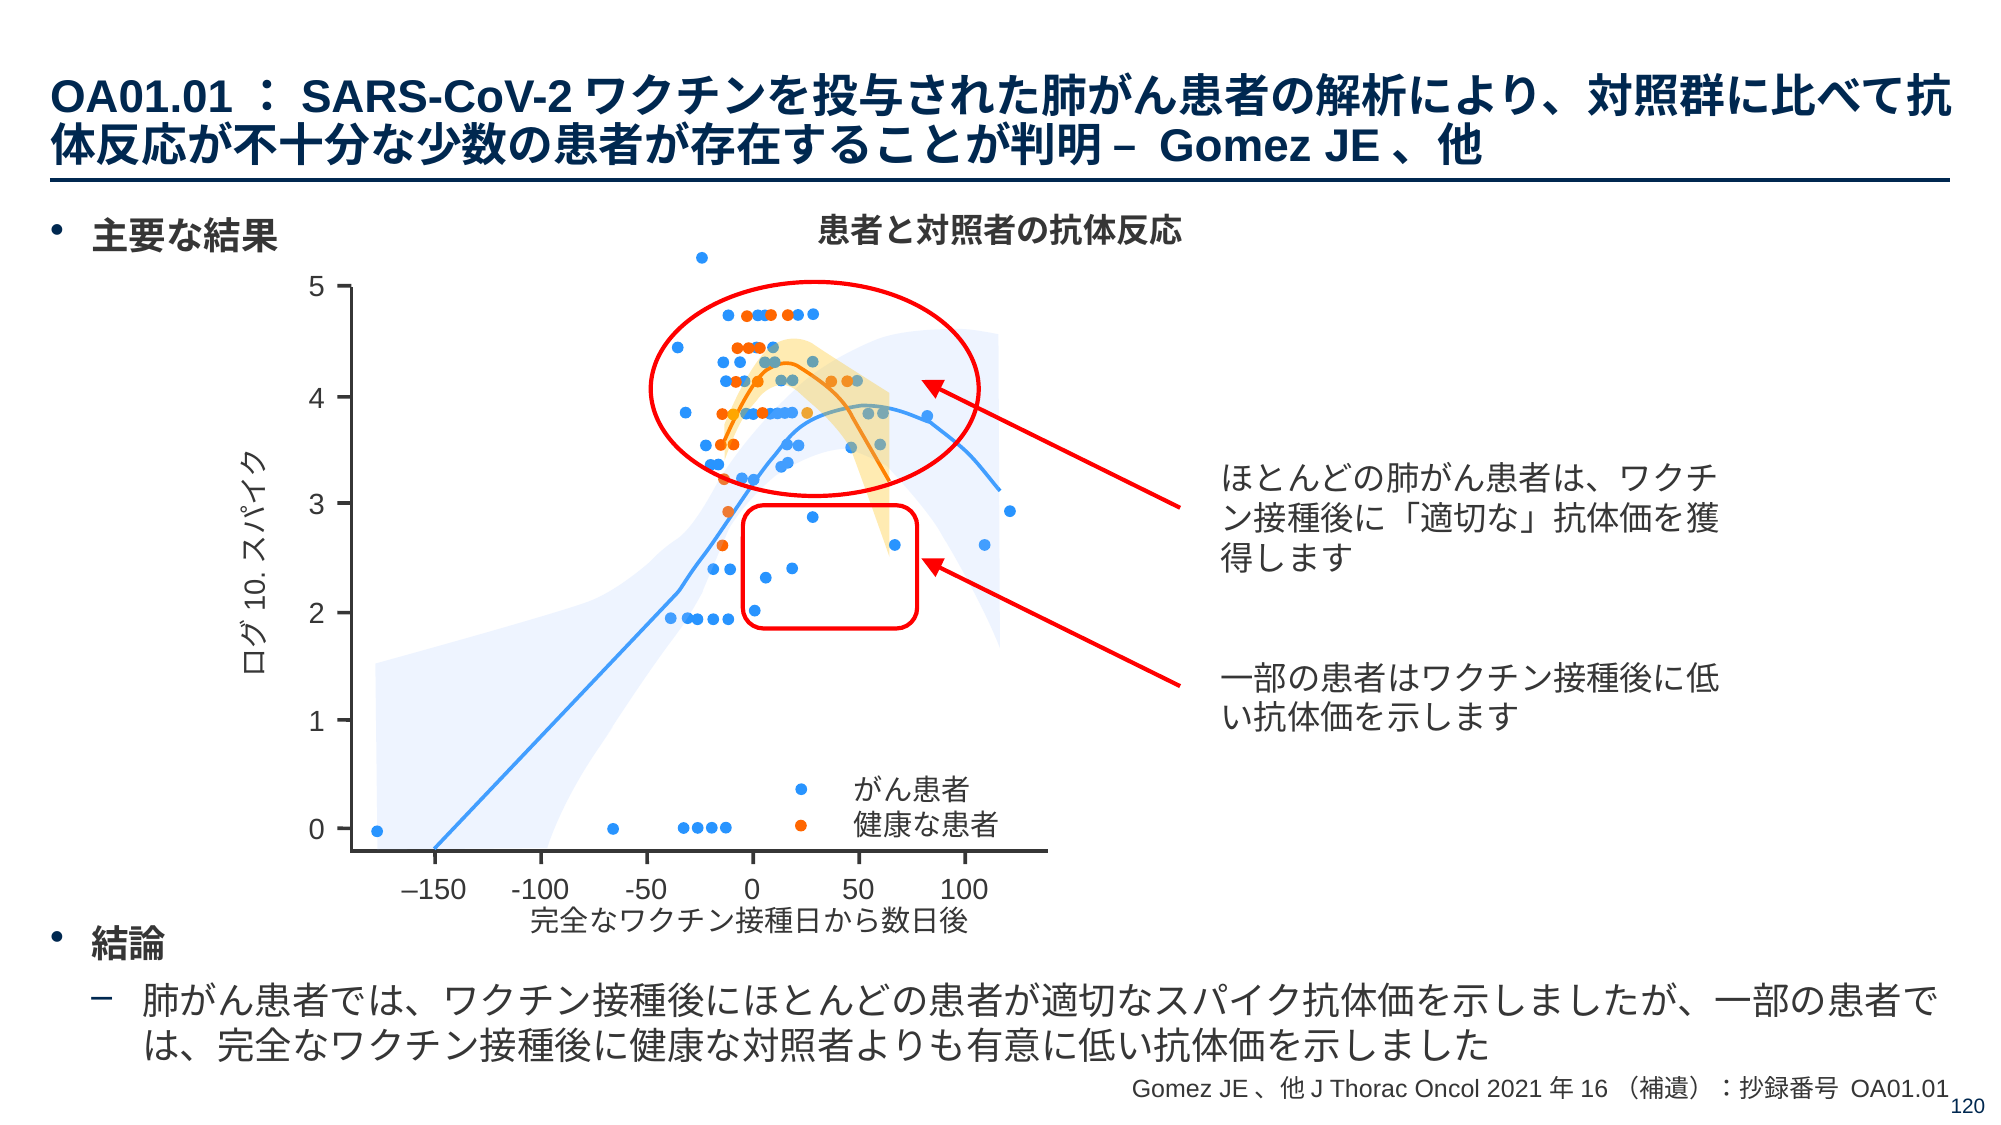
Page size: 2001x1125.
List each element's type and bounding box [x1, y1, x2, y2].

list [50, 204, 1950, 1034]
list [1046, 1069, 1950, 1103]
title [50, 17, 1980, 172]
text_box [227, 201, 1754, 946]
